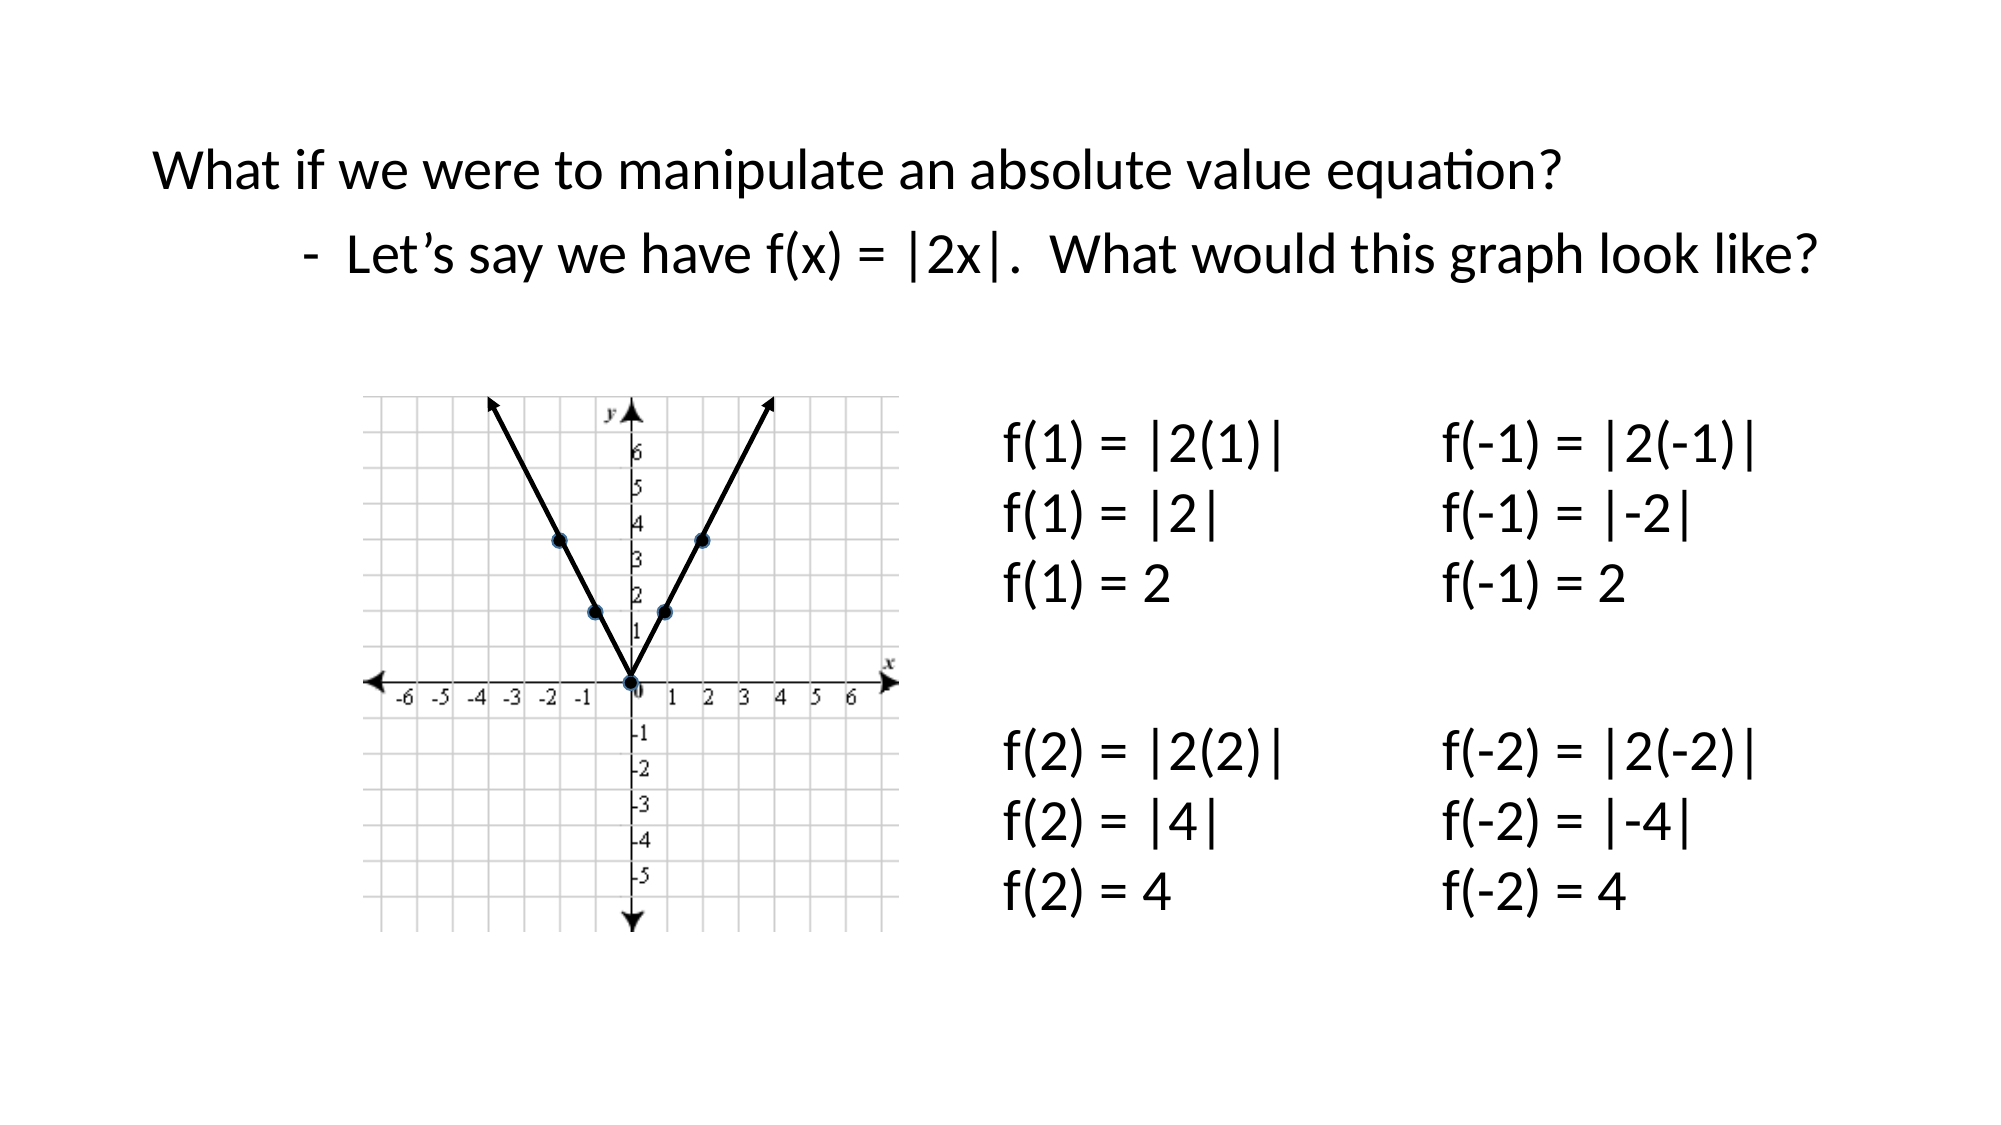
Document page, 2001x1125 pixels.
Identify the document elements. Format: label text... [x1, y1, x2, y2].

text_box f(1) = |2(1)| f(1) = |2| f(1) = 2 [989, 396, 1306, 622]
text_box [631, 396, 774, 676]
text_box f(-1) = |2(-1)| f(-1) = |-2| f(-1) = 2 [1427, 396, 1779, 622]
text_box f(-2) = |2(-2)| f(-2) = |-4| f(-2) = 4 [1427, 704, 1779, 930]
list What if we were to manipulate an absolute value equation? - Let’s say we have f(x) = |2x|. What would this graph look like? [137, 131, 1863, 1014]
picture [363, 396, 899, 932]
text_box f(2) = |2(2)| f(2) = |4| f(2) = 4 [989, 704, 1306, 930]
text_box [487, 396, 631, 676]
